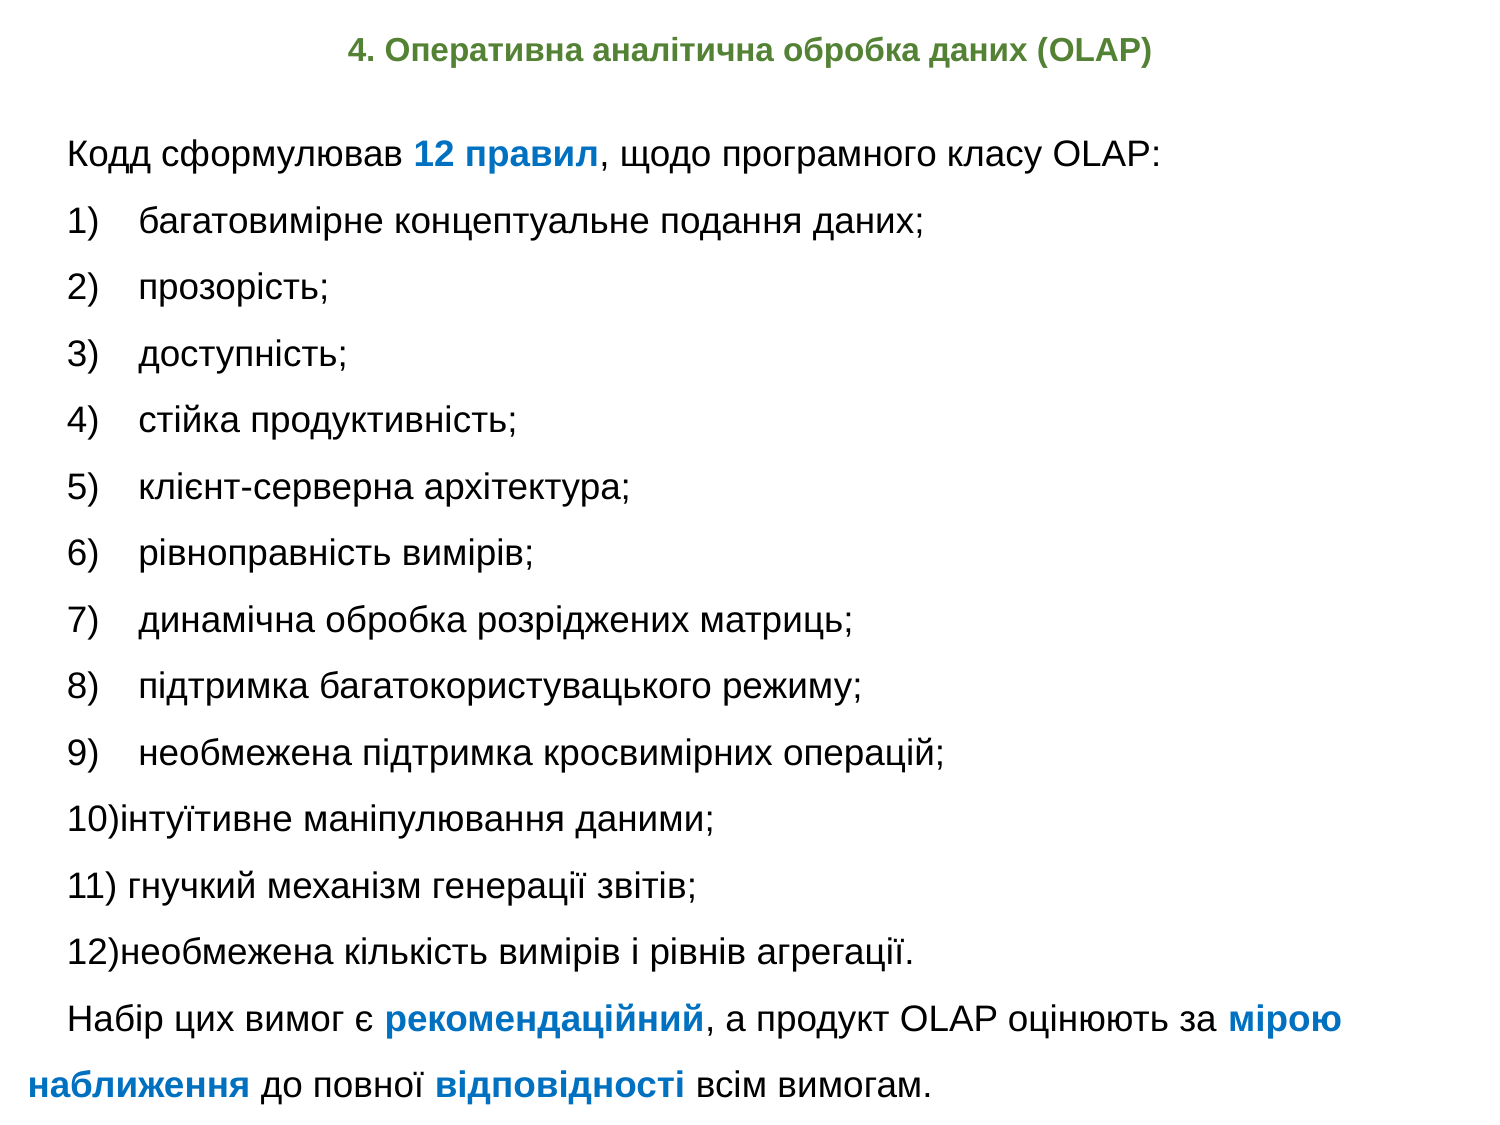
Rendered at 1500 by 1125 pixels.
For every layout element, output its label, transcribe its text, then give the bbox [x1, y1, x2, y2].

list Кодд сформулював 12 правил, щодо програмного класу OLAP: 1) багатовимірне концептуальне подання даних; 2) прозорість; 3) доступність; 4) стійка продуктивність; 5) клієнт-серверна архітектура; 6) рівноправність вимірів; 7) динамічна обробка розріджених матриць; 8) підтримка багатокористувацького режиму; 9) необмежена підтримка кросвимірних операцій; 10)інтуїтивне маніпулювання даними; 11) гнучкий механізм генерації звітів; 12)необмежена кількість вимірів і рівнів агрегації. Набір цих вимог є рекомендаційний, а продукт OLAP оцінюють за мірою наближення до повної відповідності всім вимогам. [0, 99, 1500, 1125]
title 4. Оперативна аналітична обробка даних (OLAP) [0, 1, 1500, 99]
